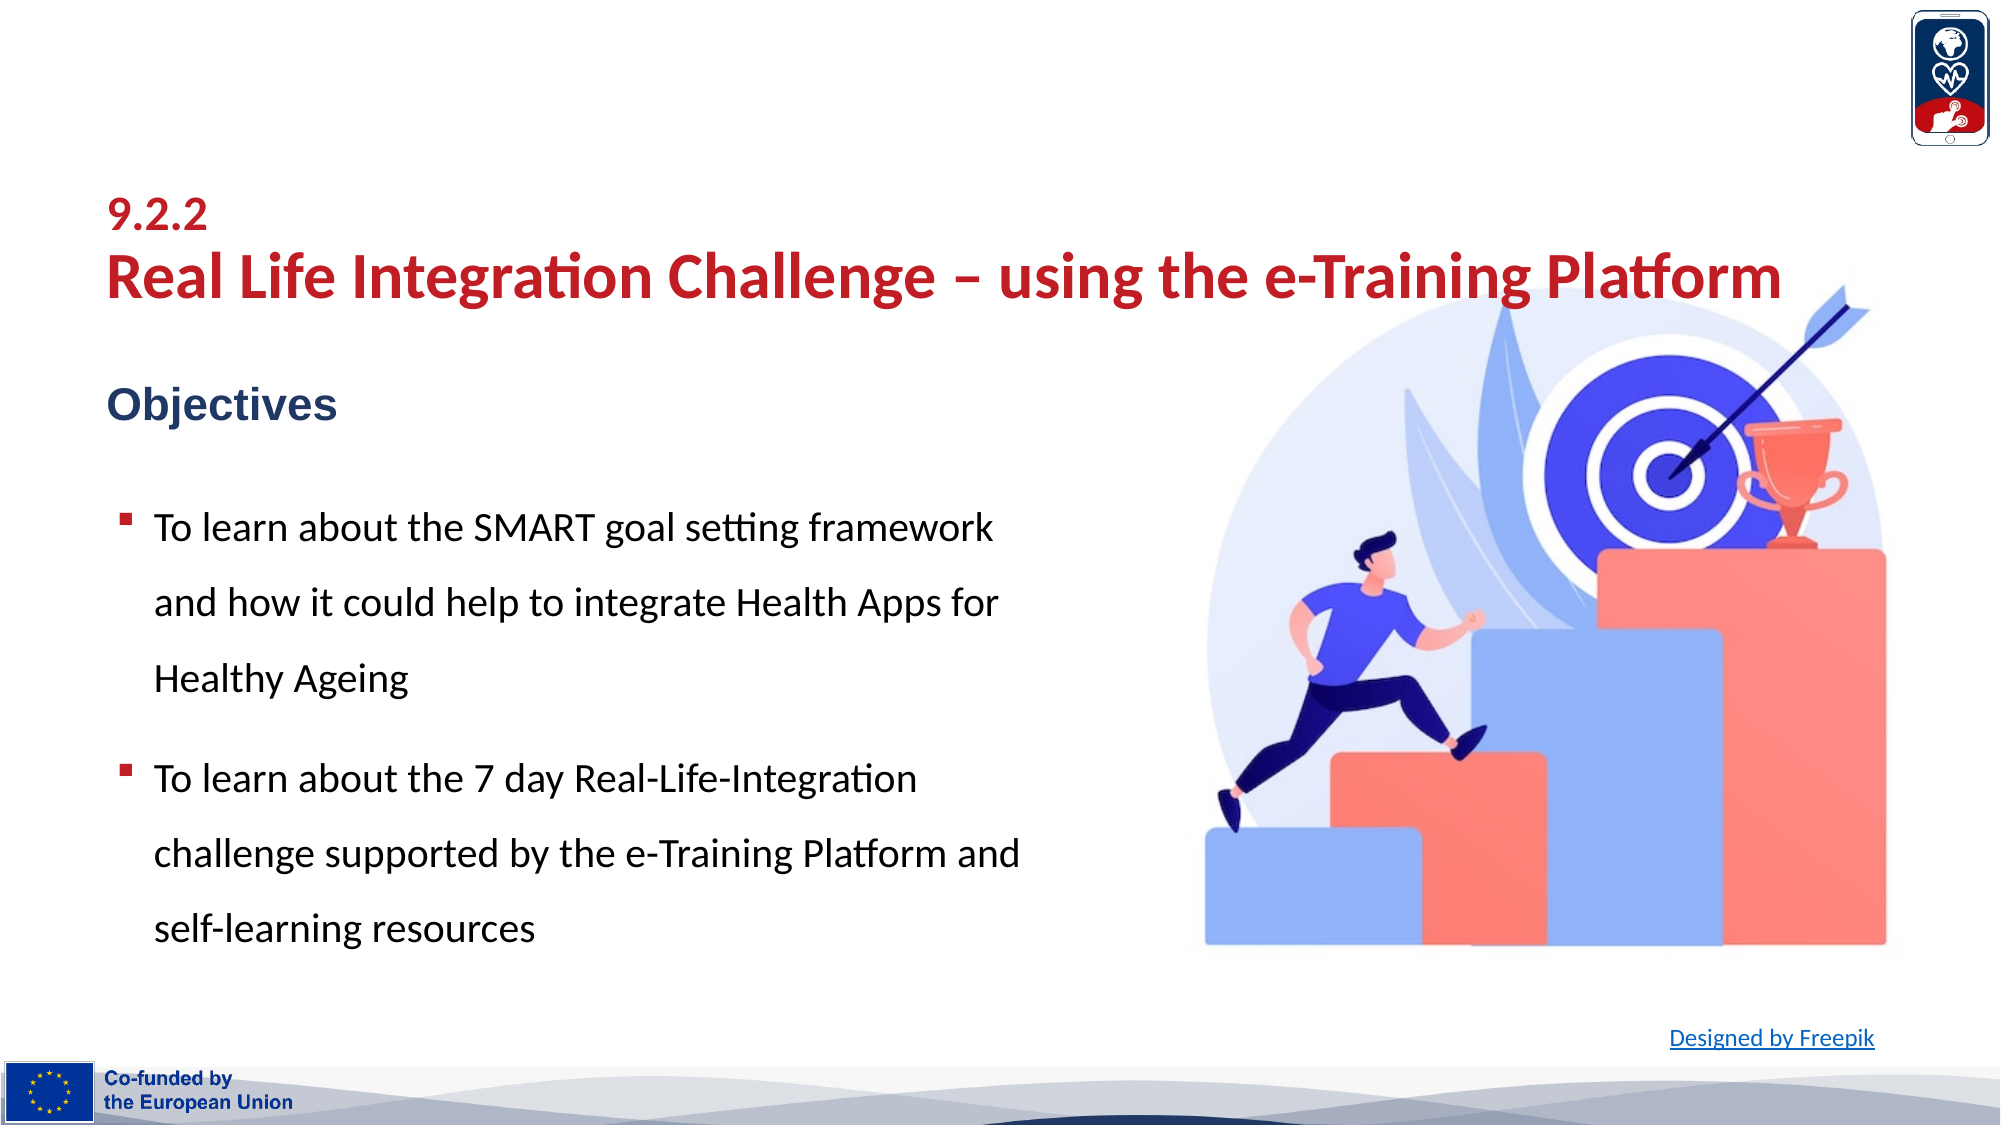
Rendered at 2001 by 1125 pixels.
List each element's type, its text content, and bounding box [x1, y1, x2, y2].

picture [1093, 177, 1999, 1054]
picture [1911, 10, 1990, 146]
list To learn about the SMART goal setting framework and how it could help to integrate Health Apps for Healthy Ageing To learn about the 7 day Real-Life-Integration challenge supported by the e-Training Platform and self-learning resources [101, 467, 1076, 1125]
picture [0, 1058, 101, 1125]
text_box Designed by Freepik [1076, 1014, 1890, 1059]
picture [1076, 1067, 2001, 1125]
list Objectives [91, 354, 938, 437]
title 9.2.2 Real Life Integration Challenge – using the e-Training Platform [91, 177, 1093, 324]
